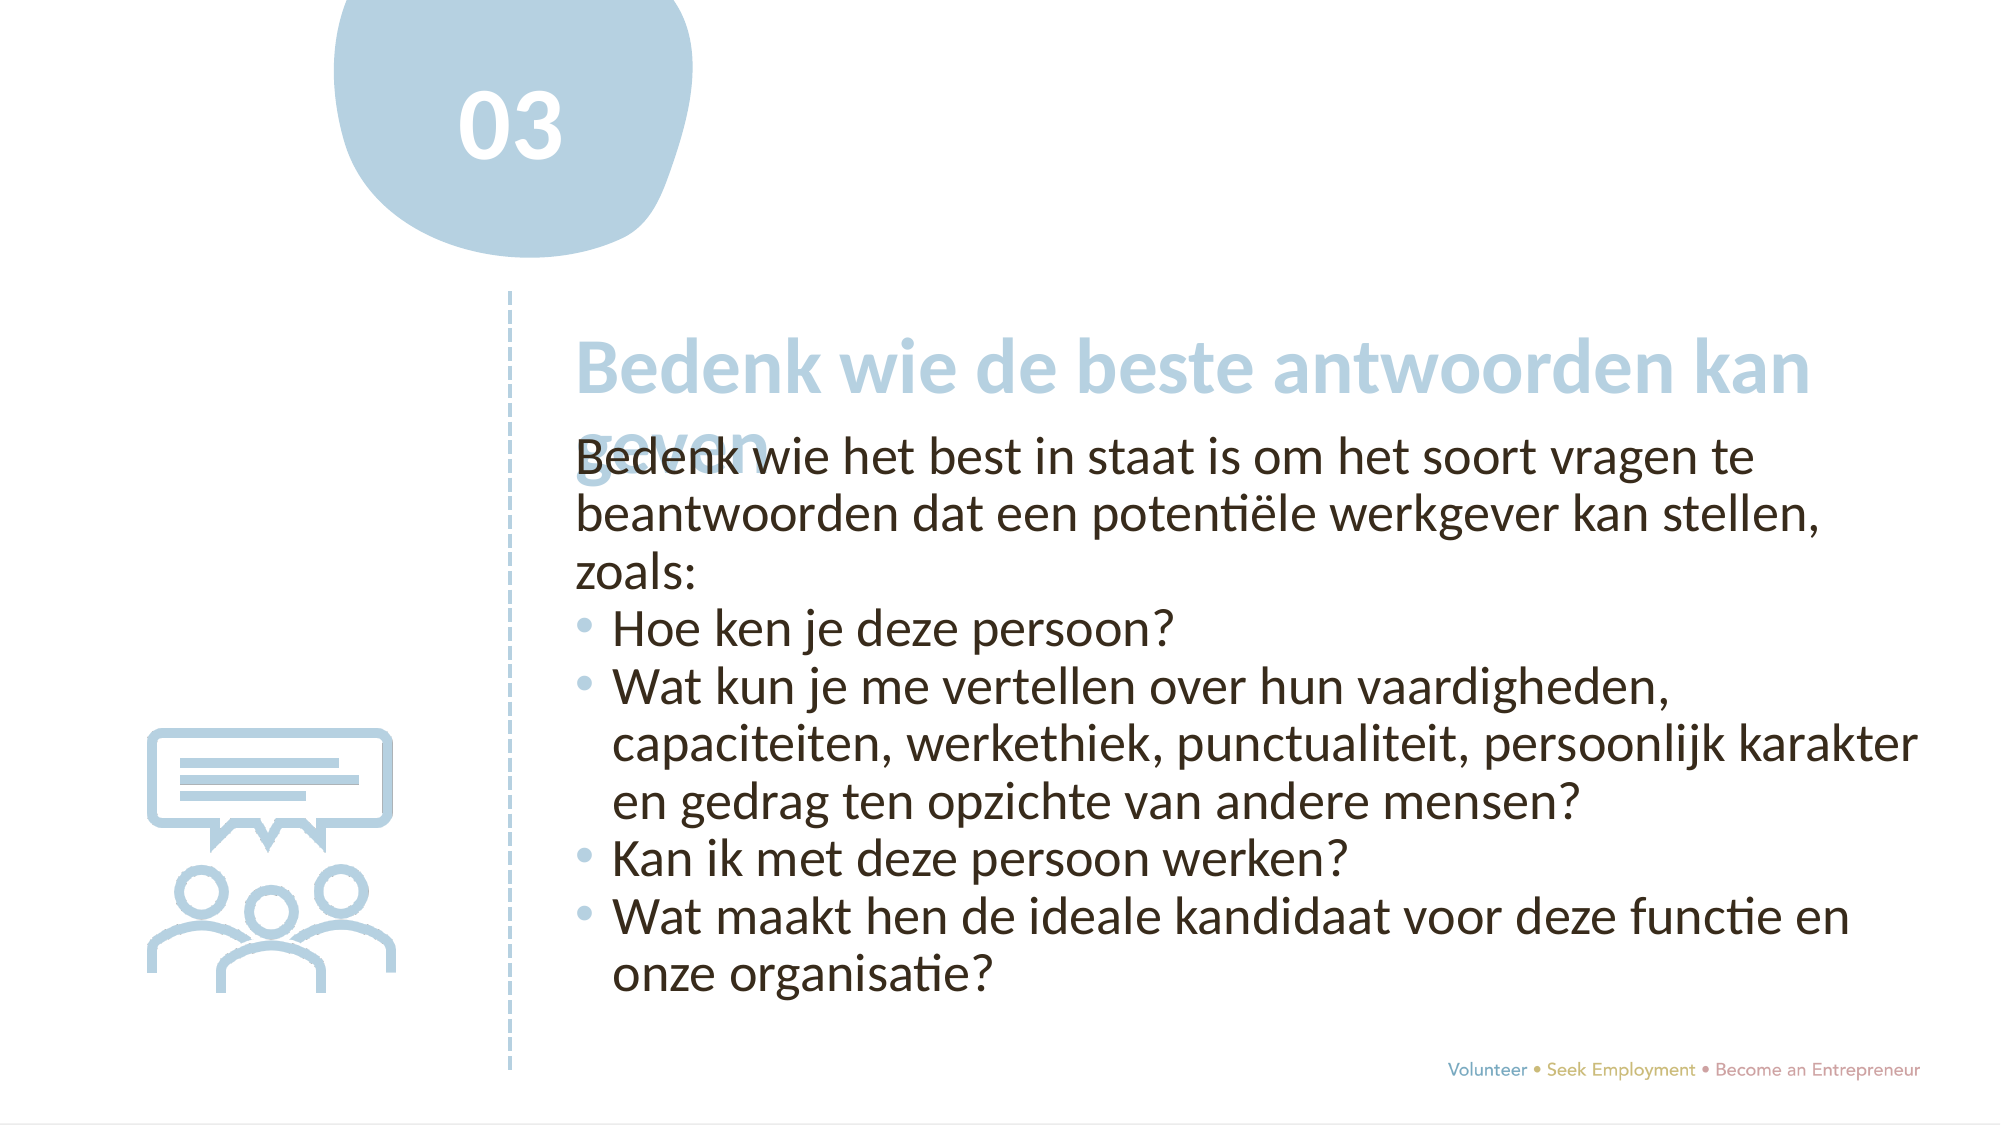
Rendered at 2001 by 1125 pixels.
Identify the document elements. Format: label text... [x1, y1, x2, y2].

text_box [333, 0, 693, 258]
text_box Bedenk wie de beste antwoorden kan geven [560, 322, 1840, 420]
picture [108, 703, 427, 1021]
picture [1418, 1046, 1971, 1103]
text_box Bedenk wie het best in staat is om het soort vragen te beantwoorden dat een potentiële werkgever kan stellen, zoals: Hoe ken je deze persoon? Wat kun je me vertellen over hun vaardigheden, capaciteiten, werkethiek, punctualiteit, persoonlijk karakter en gedrag ten opzichte van andere mensen? Kan ik met deze persoon werken? Wat maakt hen de ideale kandidaat voor deze functie en onze organisatie? [560, 420, 1969, 749]
text_box 03 [443, 62, 634, 203]
